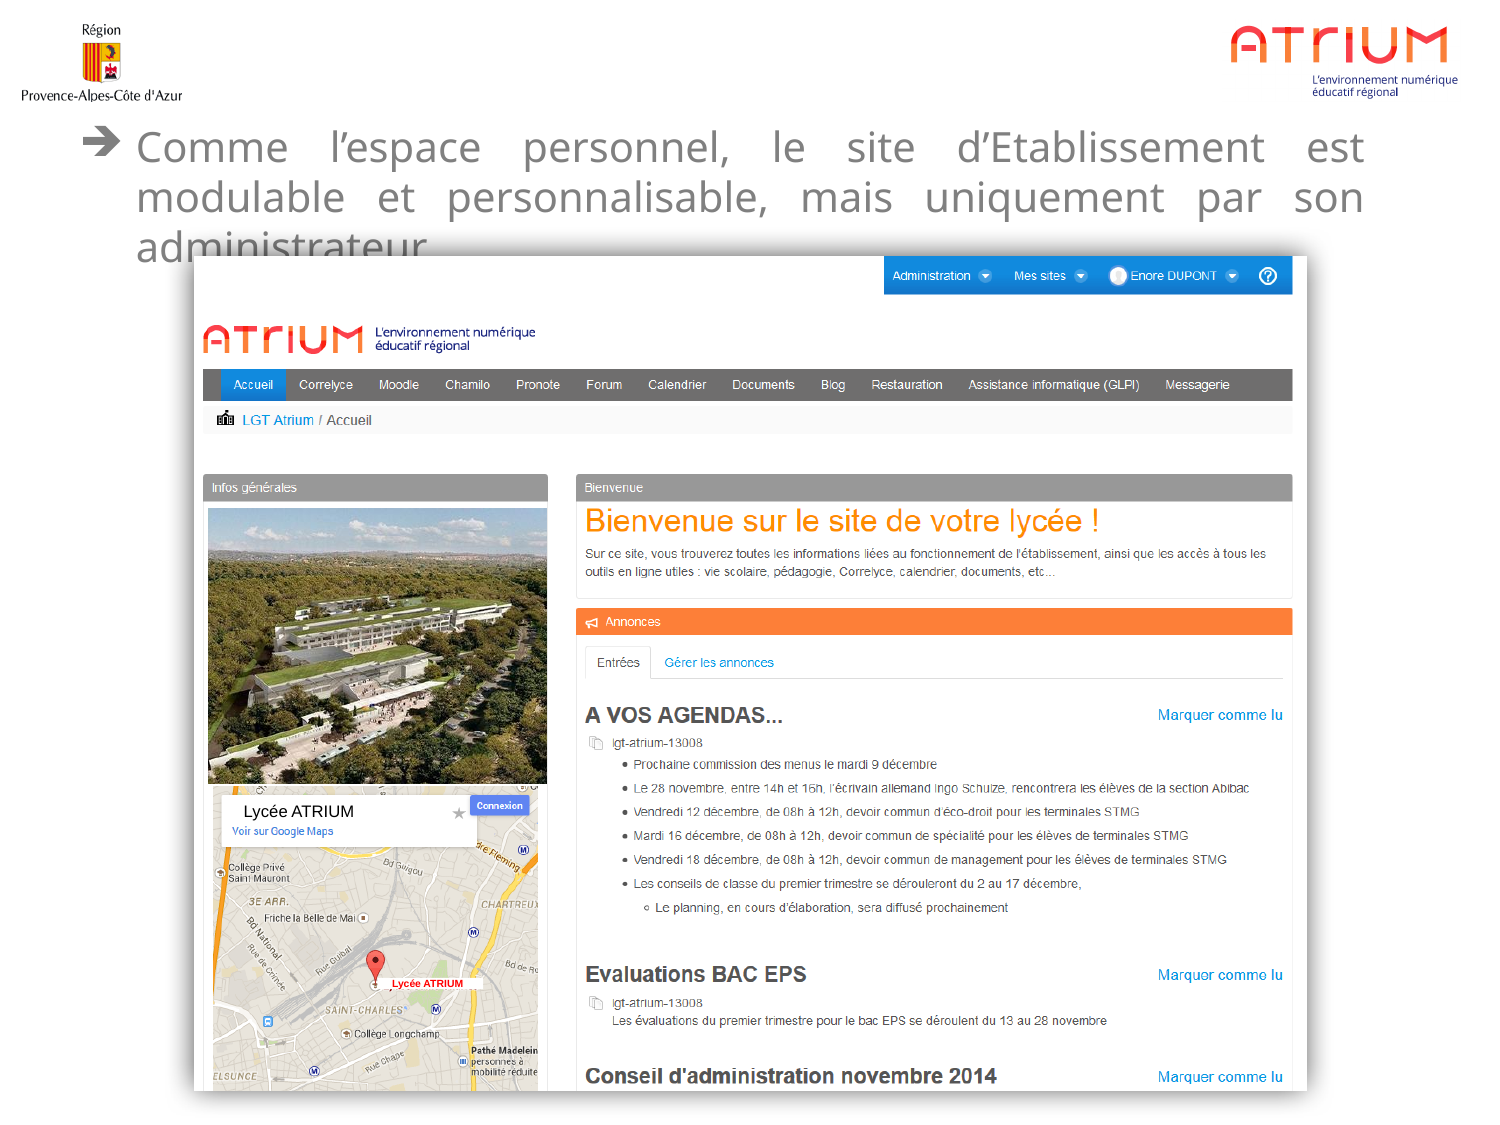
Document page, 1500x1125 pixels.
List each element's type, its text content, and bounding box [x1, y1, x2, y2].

text_box Comme l’espace personnel, le site d’Etablissement est modulable et personnalisable, mais uniquement par son administrateur… [64, 113, 1381, 279]
text_box [17, 86, 1484, 144]
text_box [194, 256, 1307, 1091]
picture [17, 15, 183, 86]
picture [1222, 19, 1461, 86]
